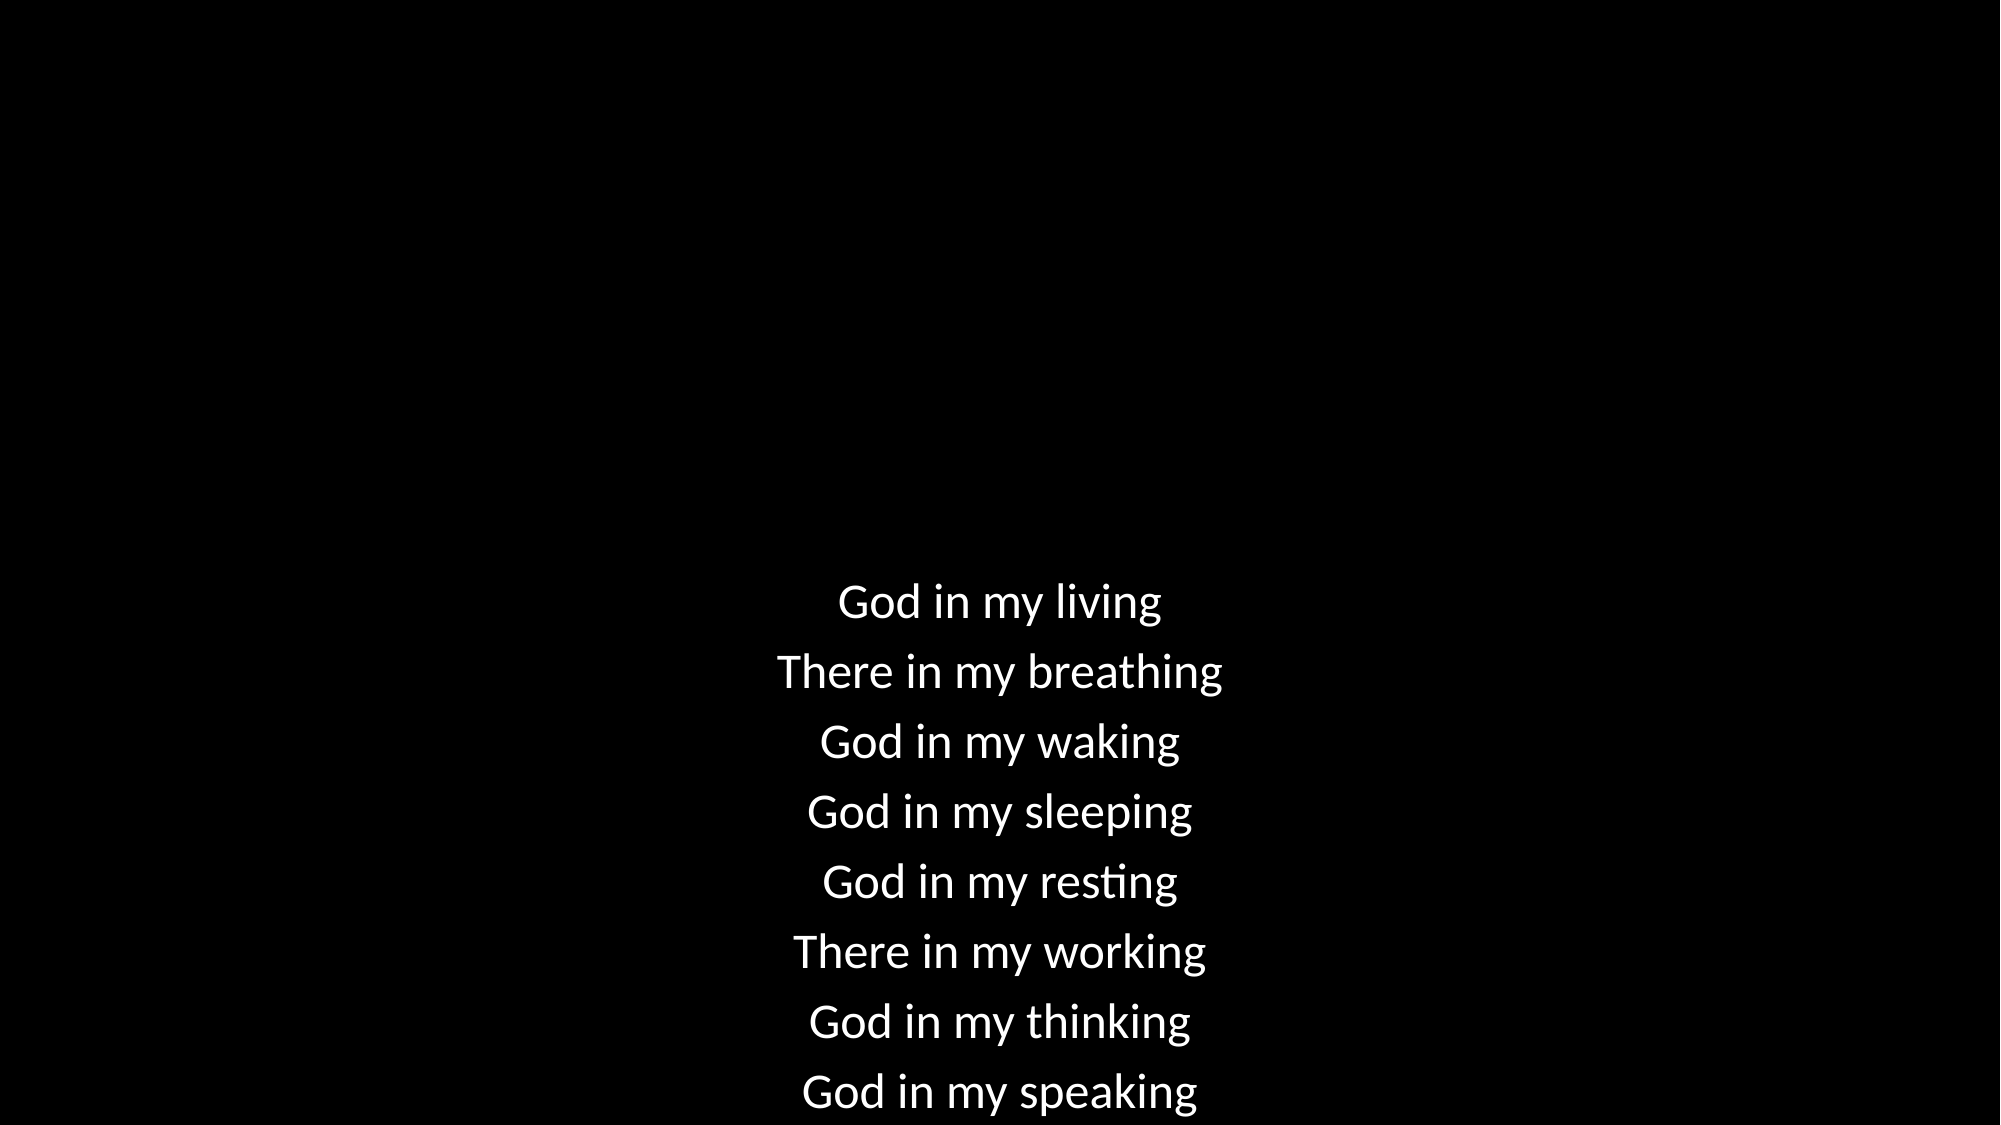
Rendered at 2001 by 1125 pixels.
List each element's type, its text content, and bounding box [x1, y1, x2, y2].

subtitle God in my living There in my breathing God in my waking God in my sleeping God in my resting There in my working God in my thinking God in my speaking [0, 562, 2000, 1125]
